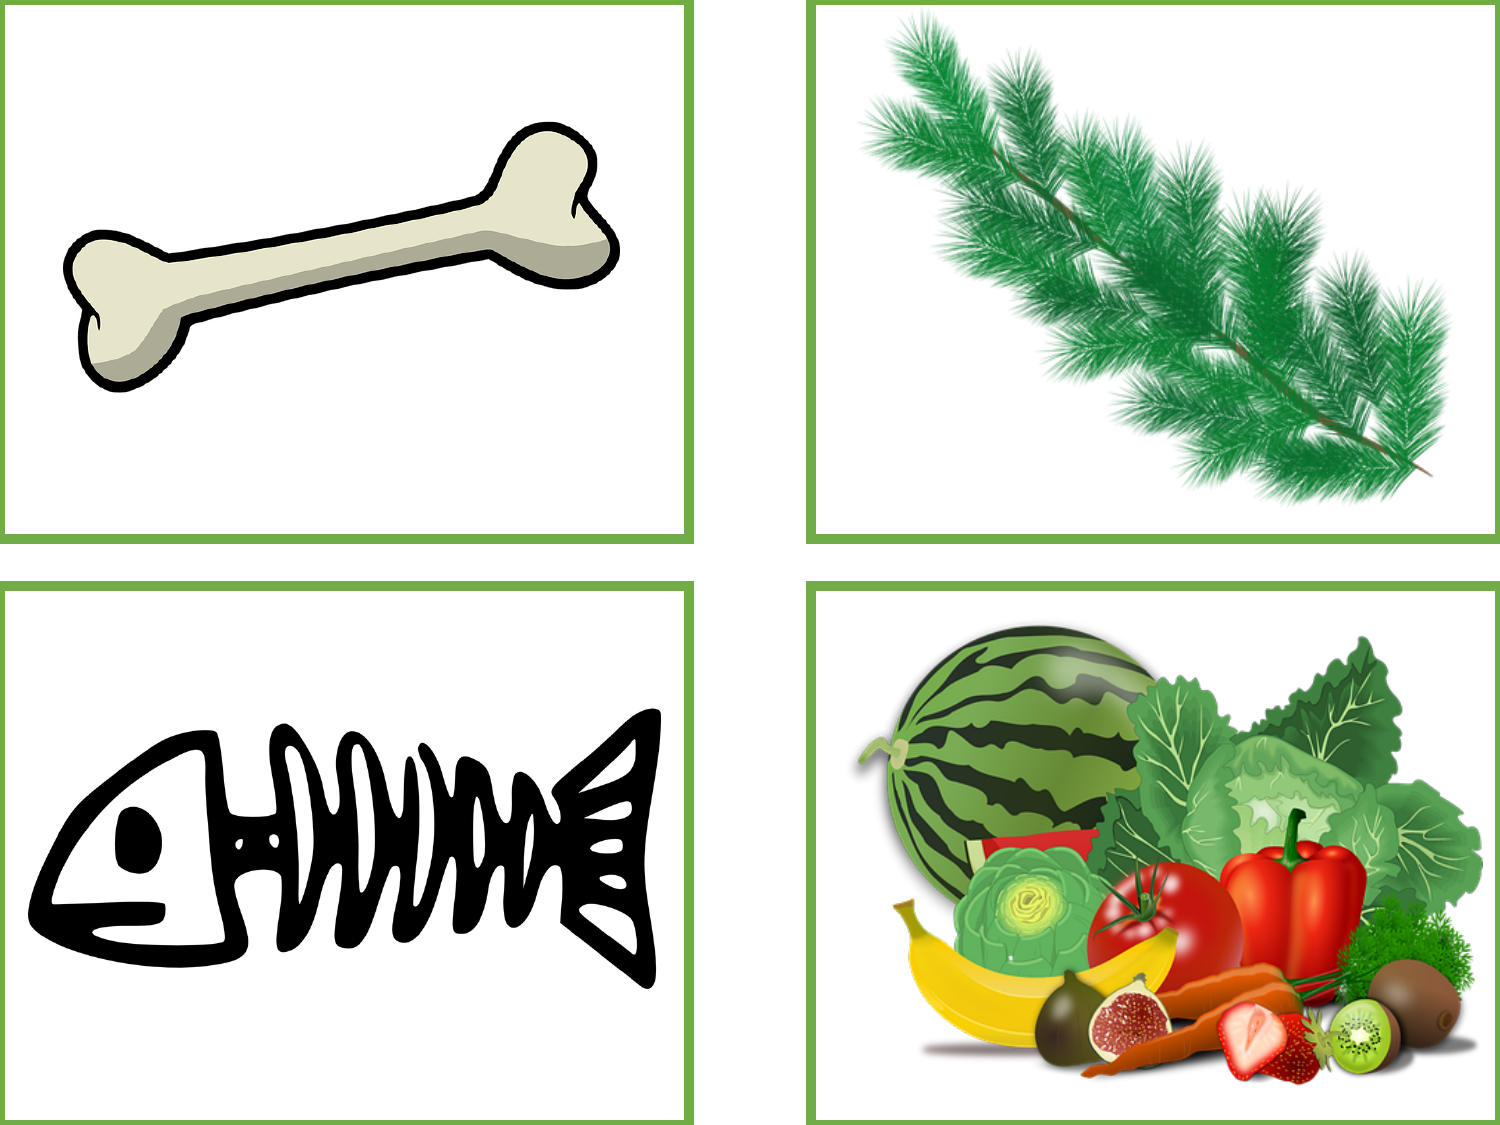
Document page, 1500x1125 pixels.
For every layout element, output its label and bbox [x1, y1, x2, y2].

text_box [0, 585, 690, 1125]
picture [857, 5, 1454, 509]
picture [63, 117, 620, 397]
text_box [0, 0, 690, 540]
text_box [810, 0, 1500, 540]
picture [842, 614, 1483, 1087]
picture [28, 690, 661, 1007]
text_box [810, 585, 1500, 1125]
